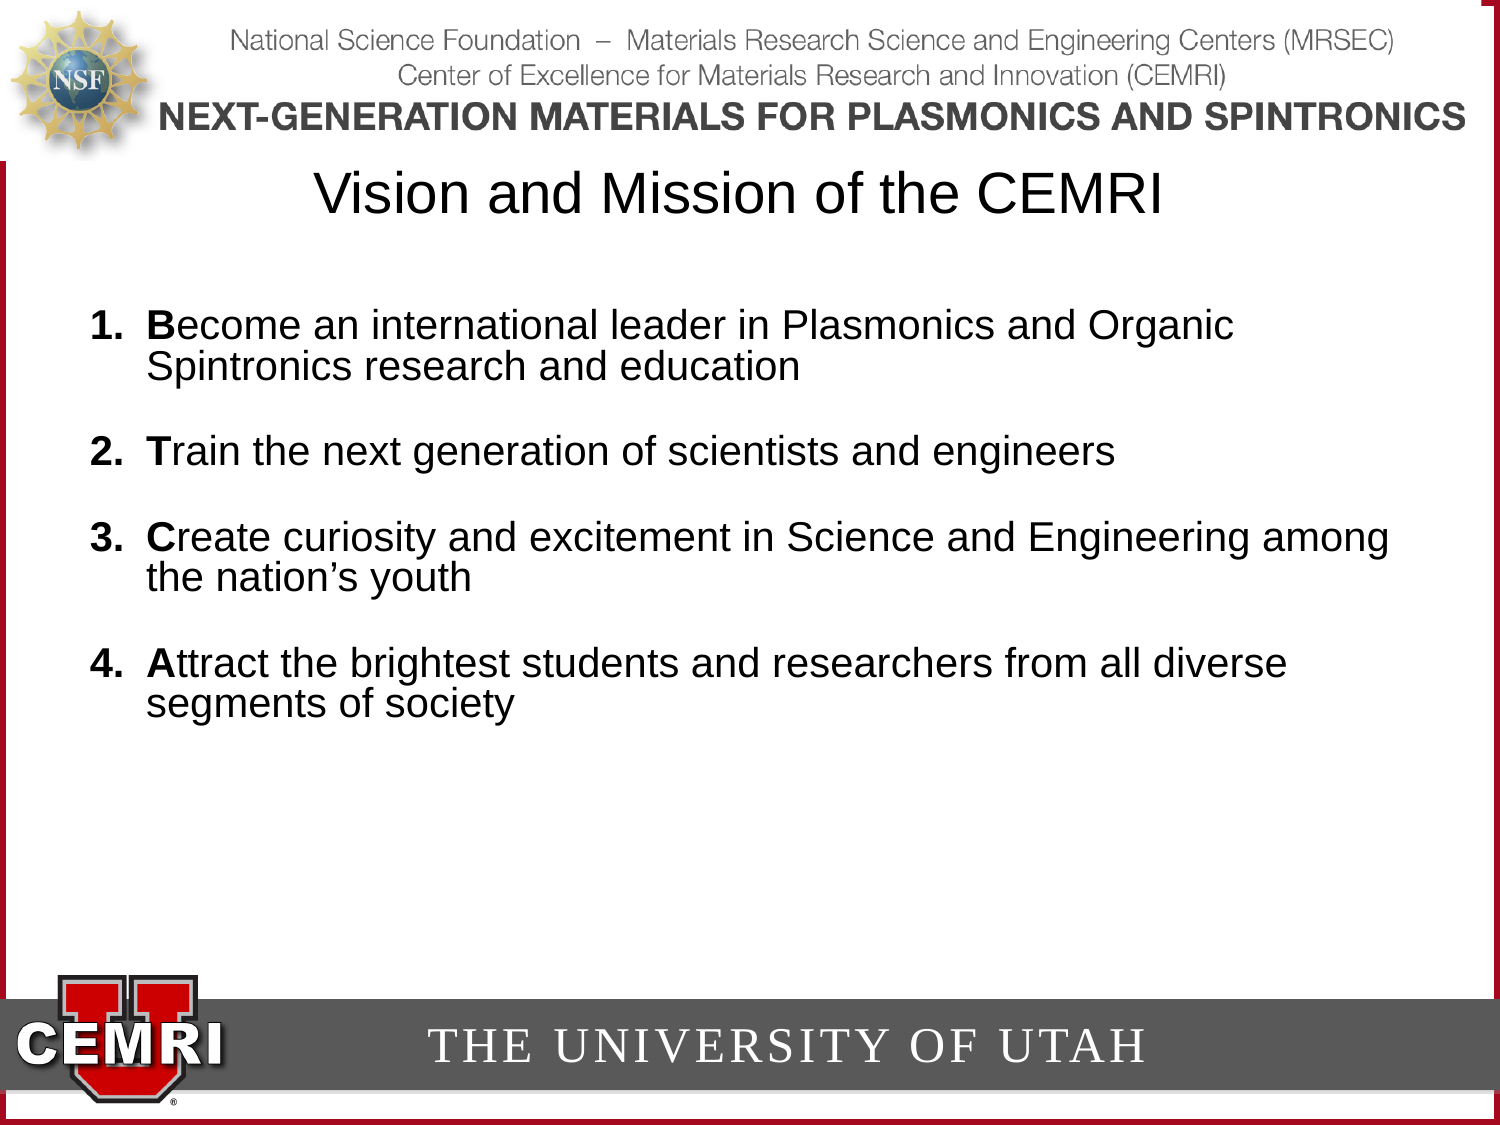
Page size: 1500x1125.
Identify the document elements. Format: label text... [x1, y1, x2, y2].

text_box Vision and Mission of the CEMRI [298, 169, 1181, 233]
text_box Become an international leader in Plasmonics and Organic Spintronics research and education Train the next generation of scientists and engineers Create curiosity and excitement in Science and Engineering among the nation’s youth Attract the brightest students and researchers from all diverse segments of society [74, 237, 1438, 775]
picture [0, 0, 1482, 161]
picture [0, 862, 363, 1125]
